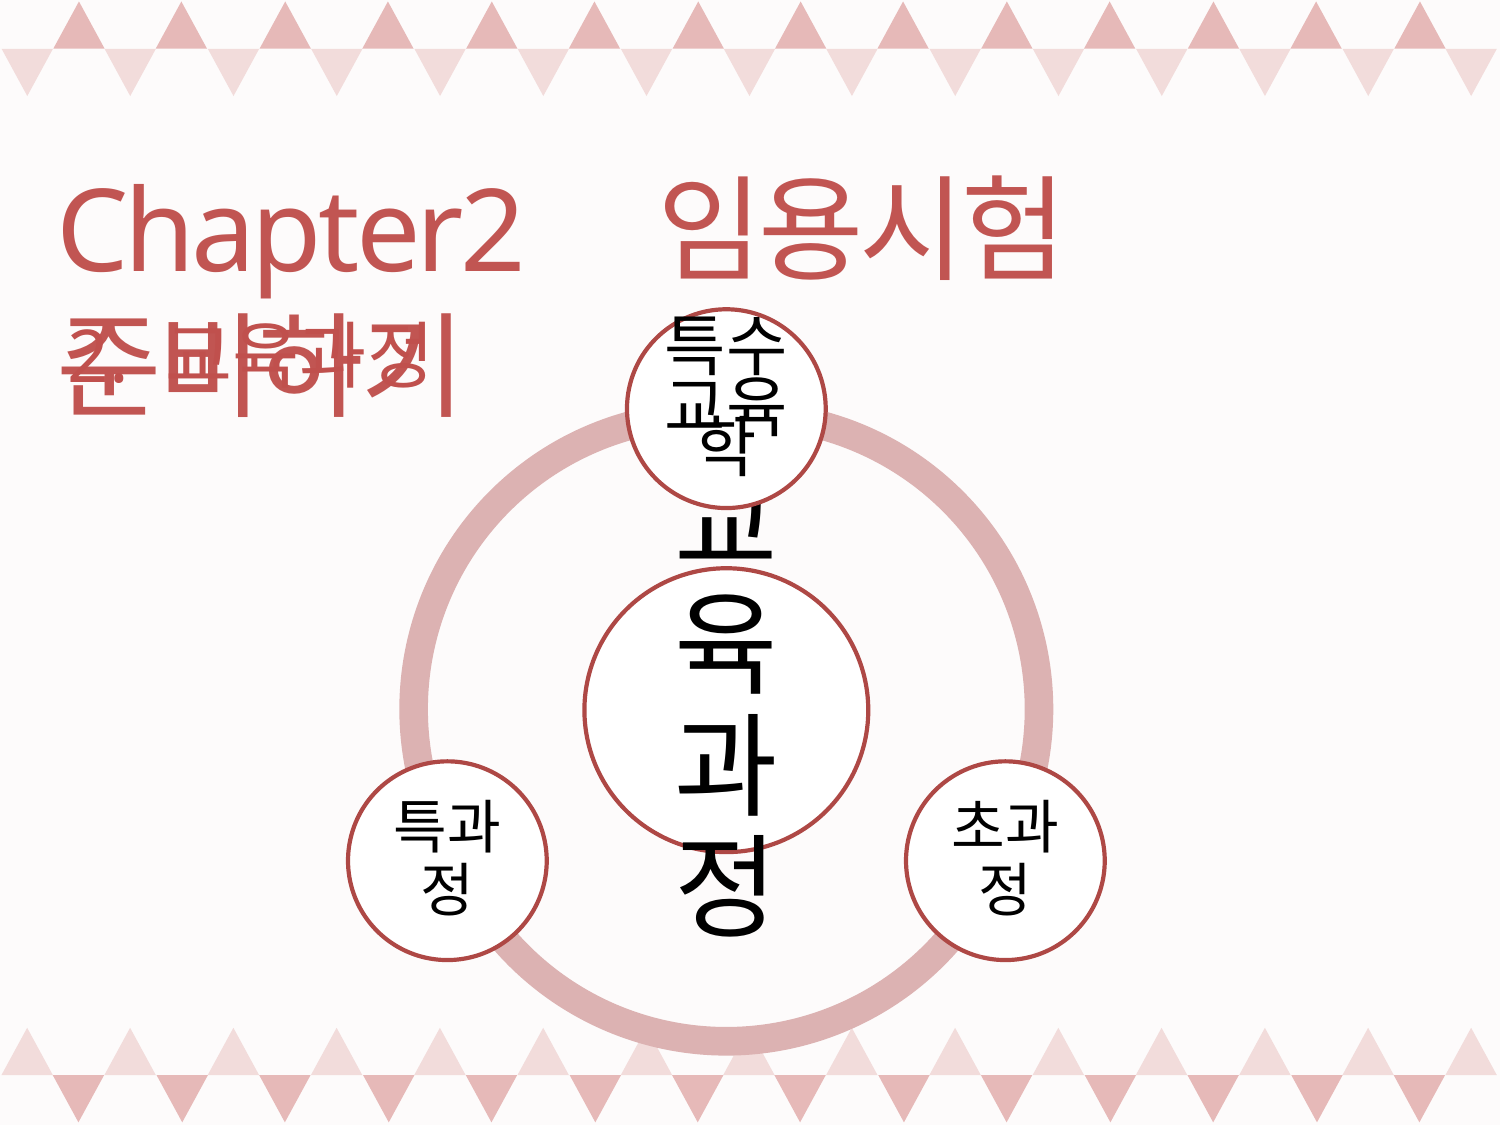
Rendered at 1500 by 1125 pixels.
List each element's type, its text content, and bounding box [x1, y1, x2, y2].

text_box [182, 309, 1270, 1059]
text_box 2. 교육과정 [53, 302, 1400, 405]
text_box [1, 1, 1498, 97]
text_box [1, 1027, 1498, 1123]
text_box Chapter2 임용시험 준비하기 [41, 148, 1223, 439]
